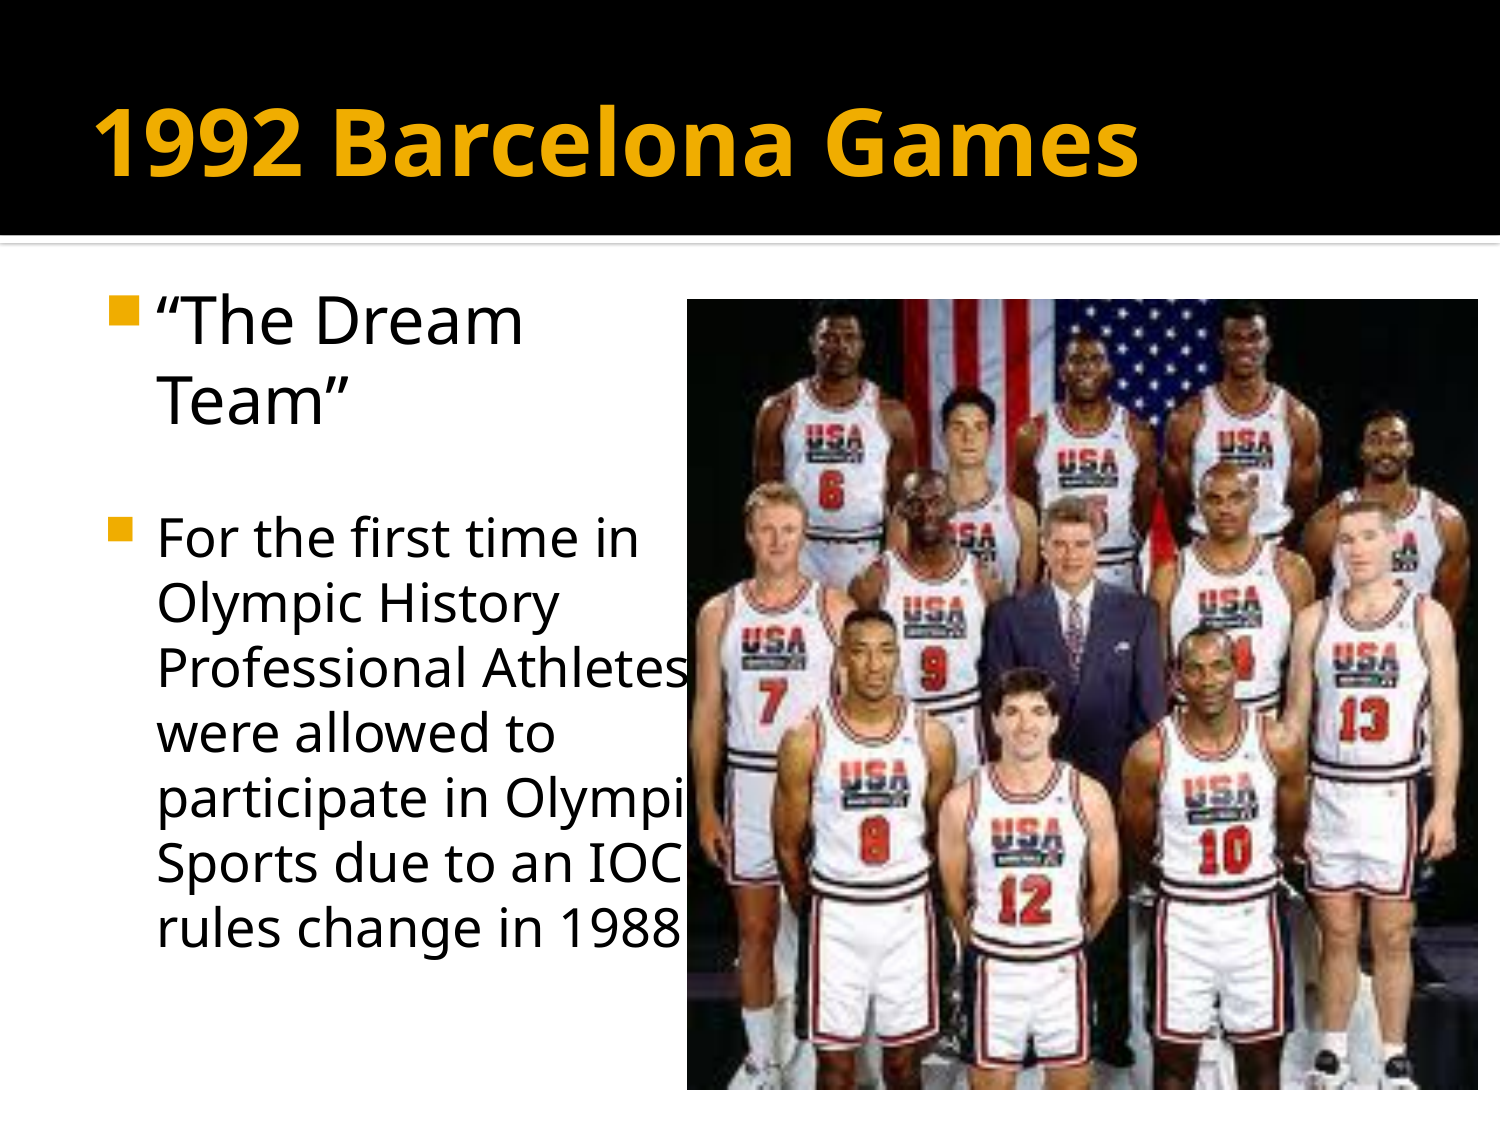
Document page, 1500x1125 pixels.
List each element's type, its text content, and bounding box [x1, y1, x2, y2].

title 1992 Barcelona Games [75, 45, 1425, 233]
list “The Dream Team” For the first time in Olympic History Professional Athletes were allowed to participate in Olympic Sports due to an IOC rules change in 1988 [75, 262, 738, 1005]
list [687, 299, 1478, 1090]
